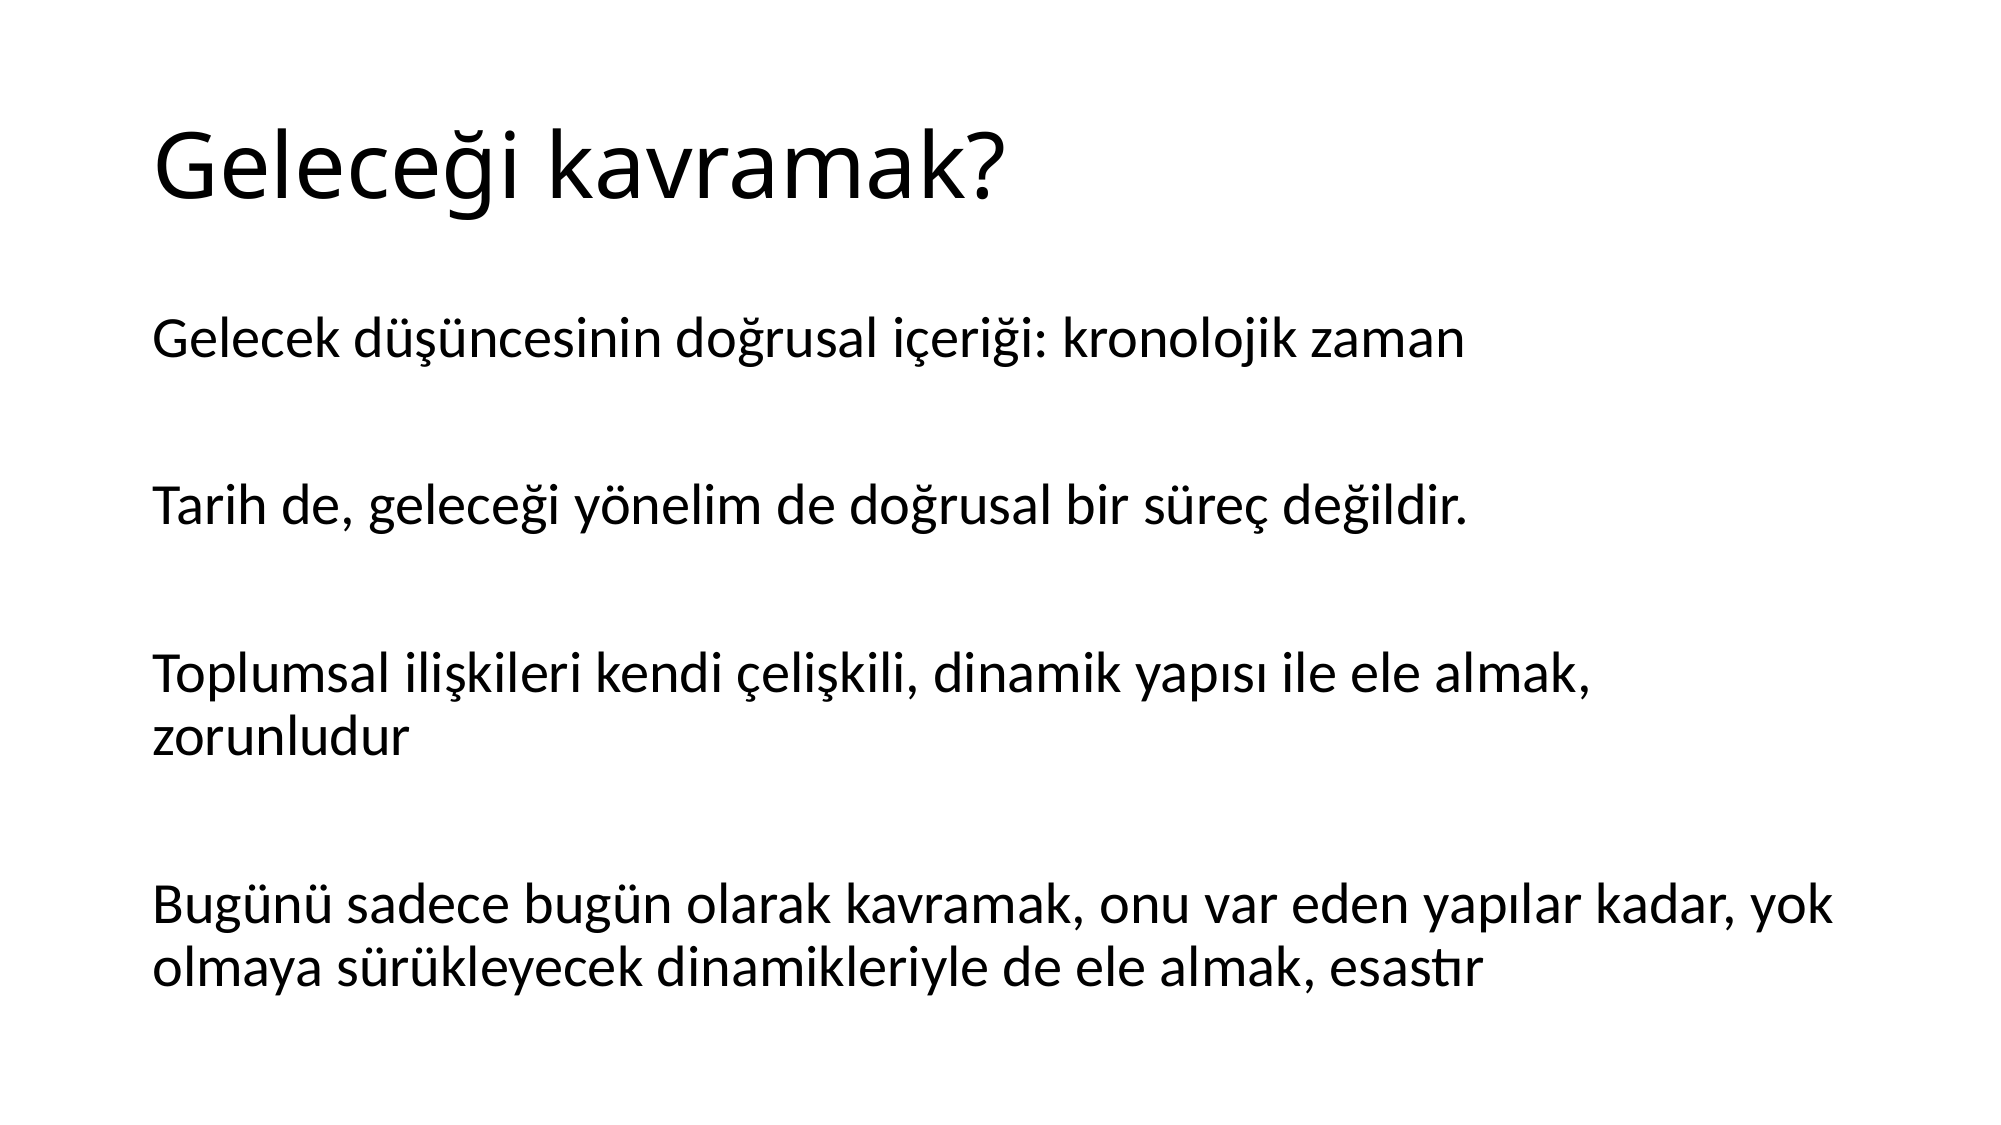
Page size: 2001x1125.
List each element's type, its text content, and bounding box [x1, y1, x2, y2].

list Gelecek düşüncesinin doğrusal içeriği: kronolojik zaman Tarih de, geleceği yönelim de doğrusal bir süreç değildir. Toplumsal ilişkileri kendi çelişkili, dinamik yapısı ile ele almak, zorunludur Bugünü sadece bugün olarak kavramak, onu var eden yapılar kadar, yok olmaya sürükleyecek dinamikleriyle de ele almak, esastır [137, 299, 1863, 1014]
title Geleceği kavramak? [137, 59, 1863, 278]
